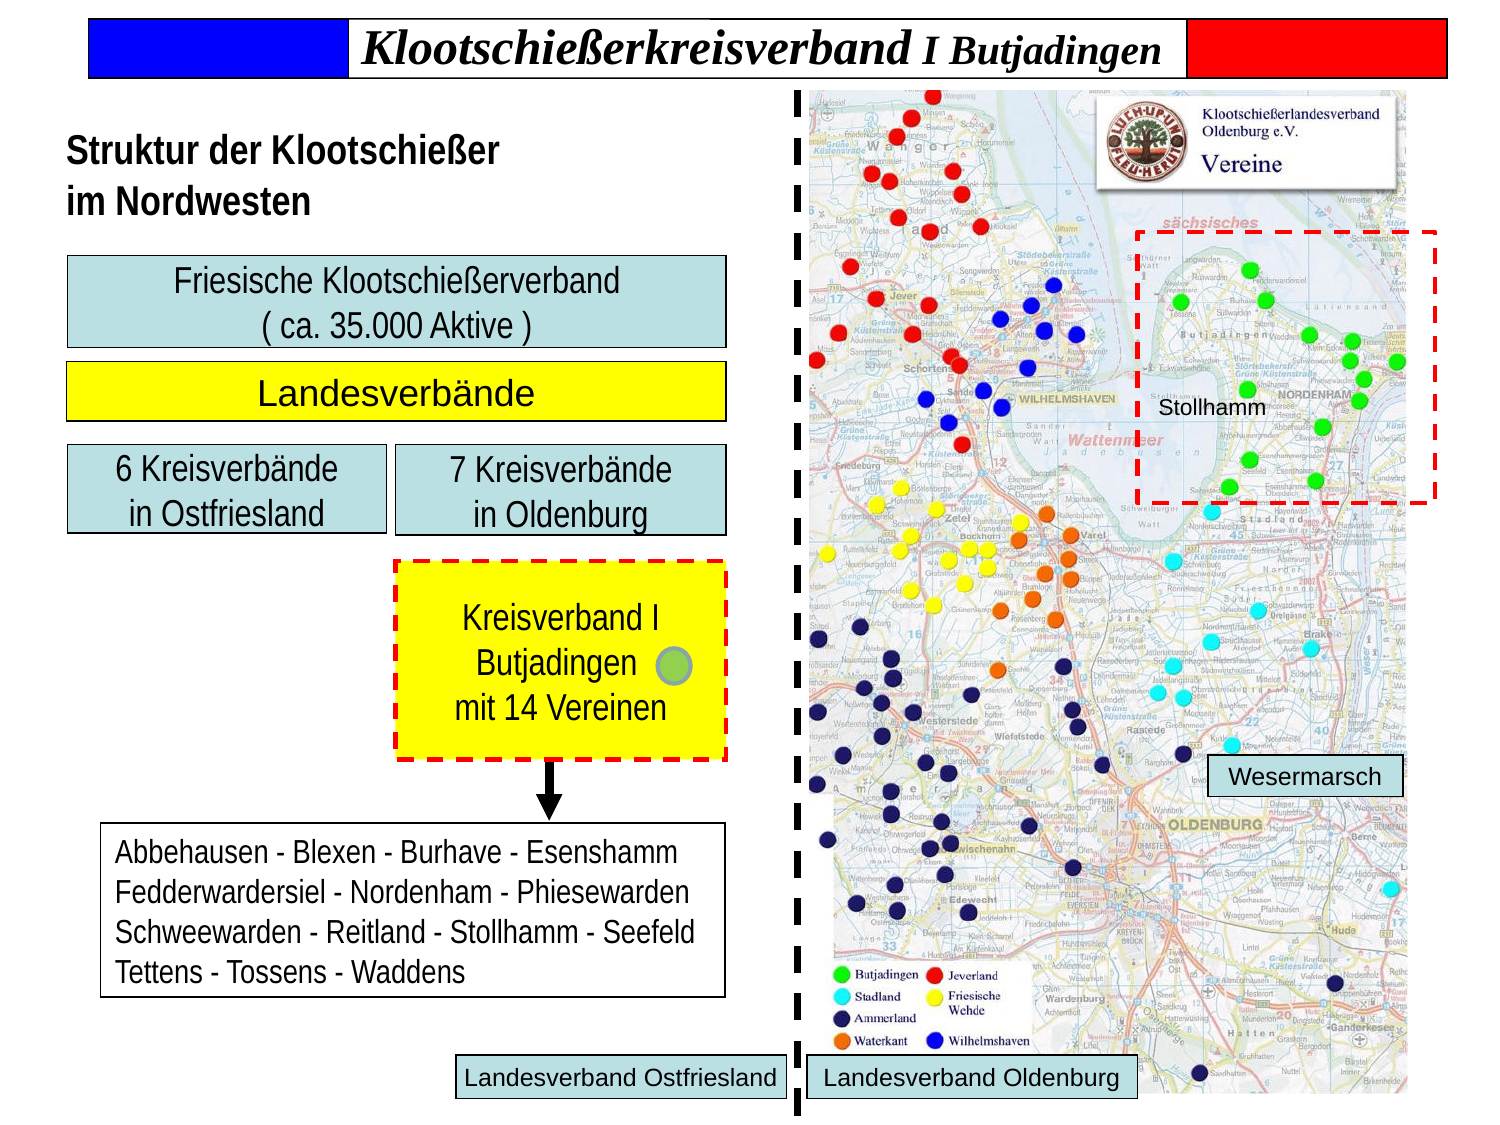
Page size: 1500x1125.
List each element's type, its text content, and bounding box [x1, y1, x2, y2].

text_box Landesverbände [66, 361, 727, 421]
text_box Klootschießerkreisverband I Butjadingen [349, 19, 1187, 78]
text_box Landesverband Ostfriesland [455, 1054, 787, 1099]
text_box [395, 560, 727, 821]
text_box Struktur der Klootschießer im Nordwesten [51, 115, 678, 231]
text_box [1412, 230, 1437, 505]
text_box [1187, 19, 1447, 79]
text_box Friesische Klootschießerverband ( ca. 35.000 Aktive ) [67, 255, 727, 348]
text_box Klootschießerkreisverband I Butjadingen [88, 79, 1436, 86]
text_box Abbehausen - Blexen - Burhave - Esenshamm Fedderwardersiel - Nordenham - Phiesewarden Schweewarden - Reitland - Stollhamm - Seefeld Tettens - Tossens - Waddens [100, 822, 726, 998]
text_box [88, 19, 349, 79]
text_box 6 Kreisverbände in Ostfriesland [67, 444, 387, 533]
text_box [808, 89, 1408, 1095]
text_box 7 Kreisverbände in Oldenburg [395, 444, 727, 535]
